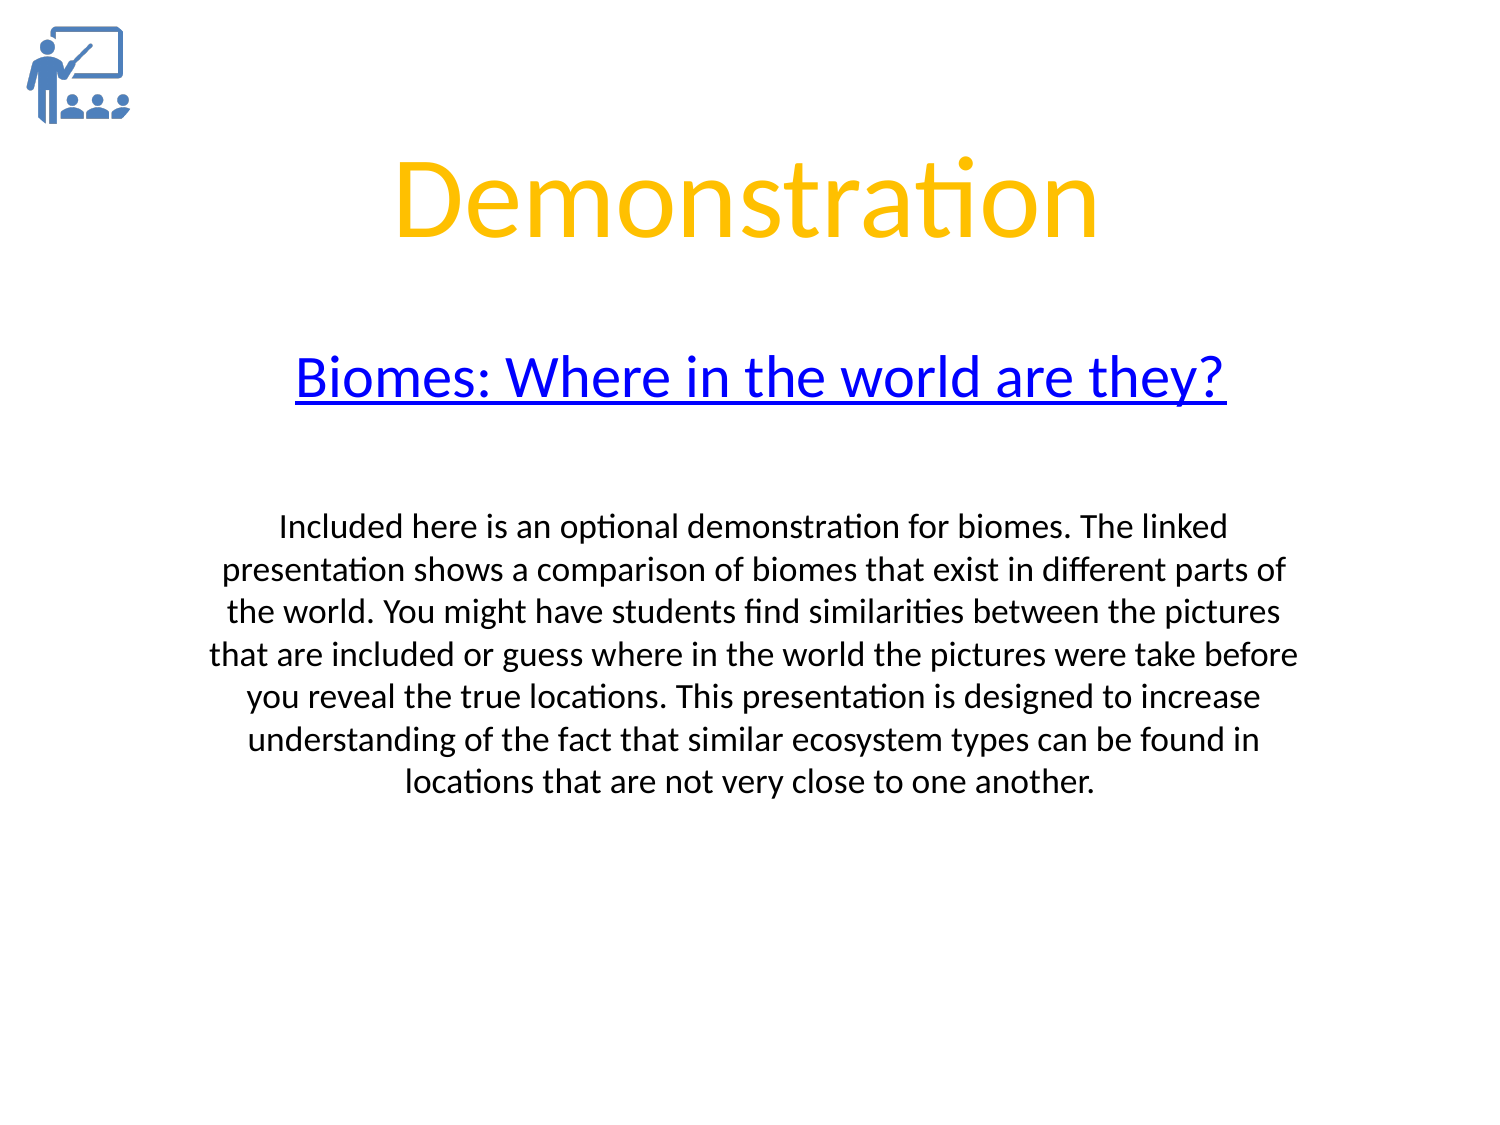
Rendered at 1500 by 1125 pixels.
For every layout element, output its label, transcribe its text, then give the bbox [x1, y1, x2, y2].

text_box [20, 14, 142, 135]
text_box Demonstration [377, 113, 1219, 269]
text_box Biomes: Where in the world are they? [208, 321, 1314, 425]
text_box Included here is an optional demonstration for biomes. The linked presentation shows a comparison of biomes that exist in different parts of the world. You might have students find similarities between the pictures that are included or guess where in the world the pictures were take before you reveal the true locations. This presentation is designed to increase understanding of the fact that similar ecosystem types can be found in locations that are not very close to one another. [181, 488, 1328, 816]
